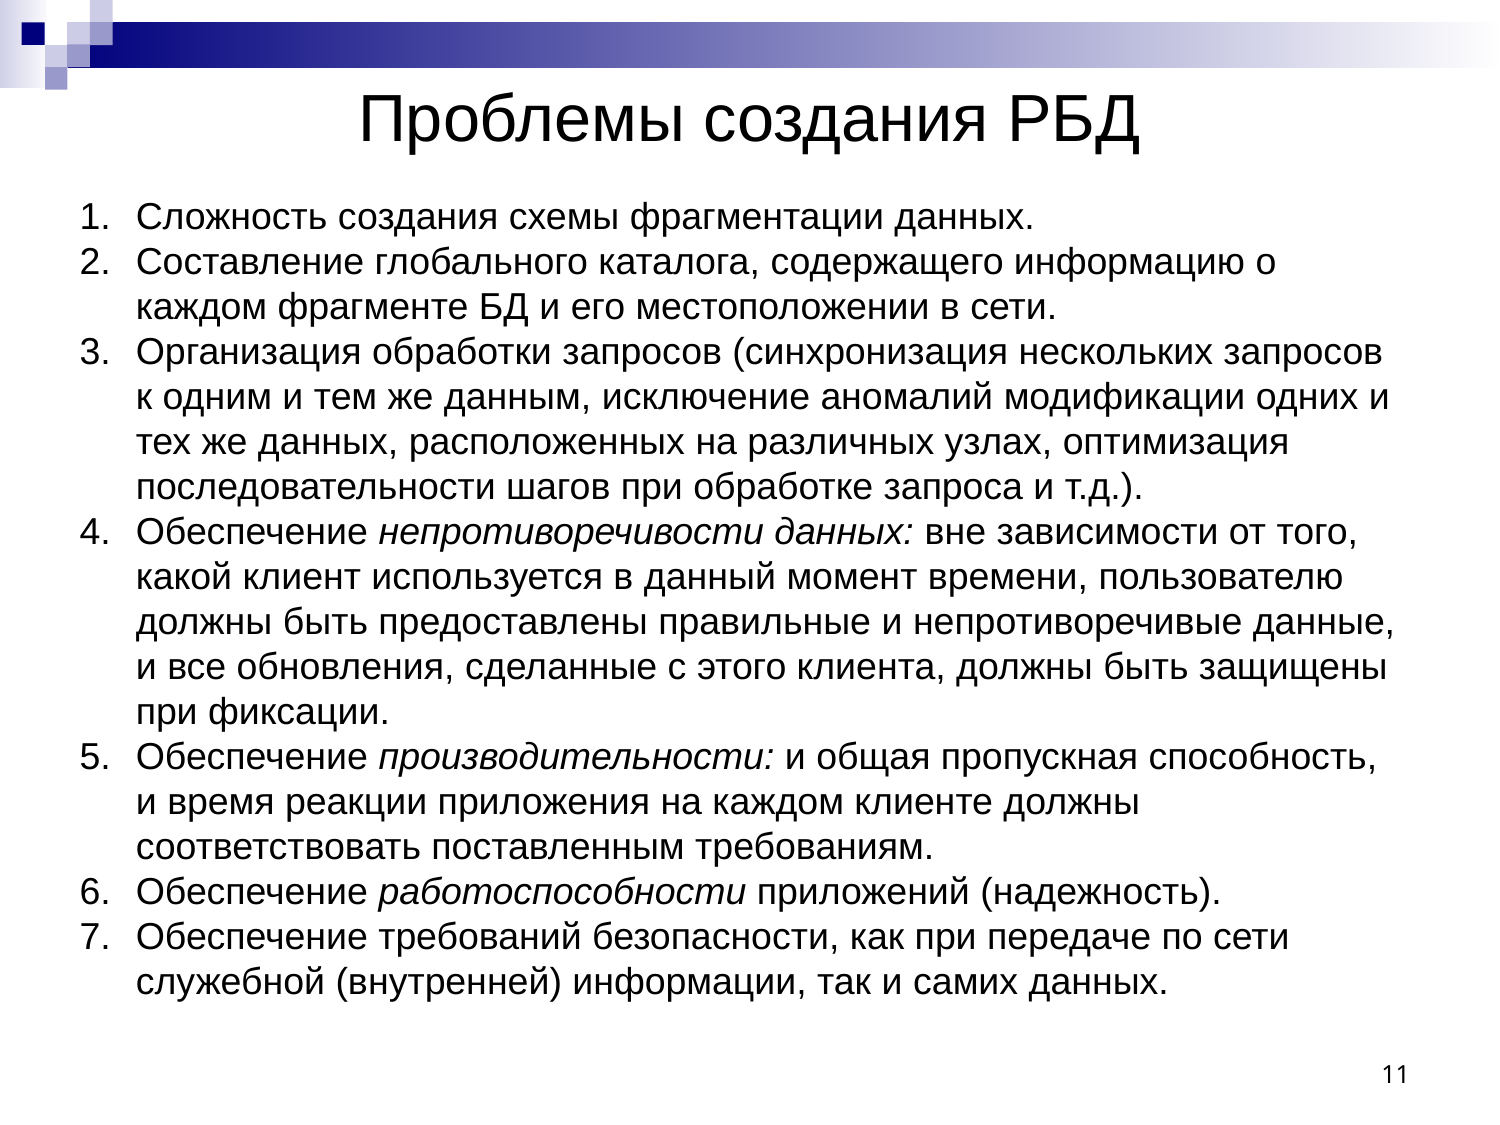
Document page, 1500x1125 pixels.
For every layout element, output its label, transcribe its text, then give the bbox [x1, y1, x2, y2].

text_box Сложность создания схемы фрагментации данных. Составление глобального каталога, содержащего информацию о каждом фрагменте БД и его местоположении в сети. Организация обработки запросов (синхронизация нескольких запросов к одним и тем же данным, исключение аномалий модификации одних и тех же данных, расположенных на различных узлах, оптимизация последовательности шагов при обработке запроса и т.д.). Обеспечение непротиворечивости данных: вне зависимости от того, какой клиент используется в данный момент времени, пользователю должны быть предоставлены правильные и непротиворечивые данные, и все обновления, сделанные с этого клиента, должны быть защищены при фиксации. Обеспечение производительности: и общая пропускная способность, и время реакции приложения на каждом клиенте должны соответствовать поставленным требованиям. Обеспечение работоспособности приложений (надежность). Обеспечение требований безопасности, как при передаче по сети служебной (внутренней) информации, так и самих данных. [64, 184, 1424, 1010]
title Проблемы создания РБД [75, 42, 1425, 188]
slide_number 11 [1074, 1025, 1425, 1100]
